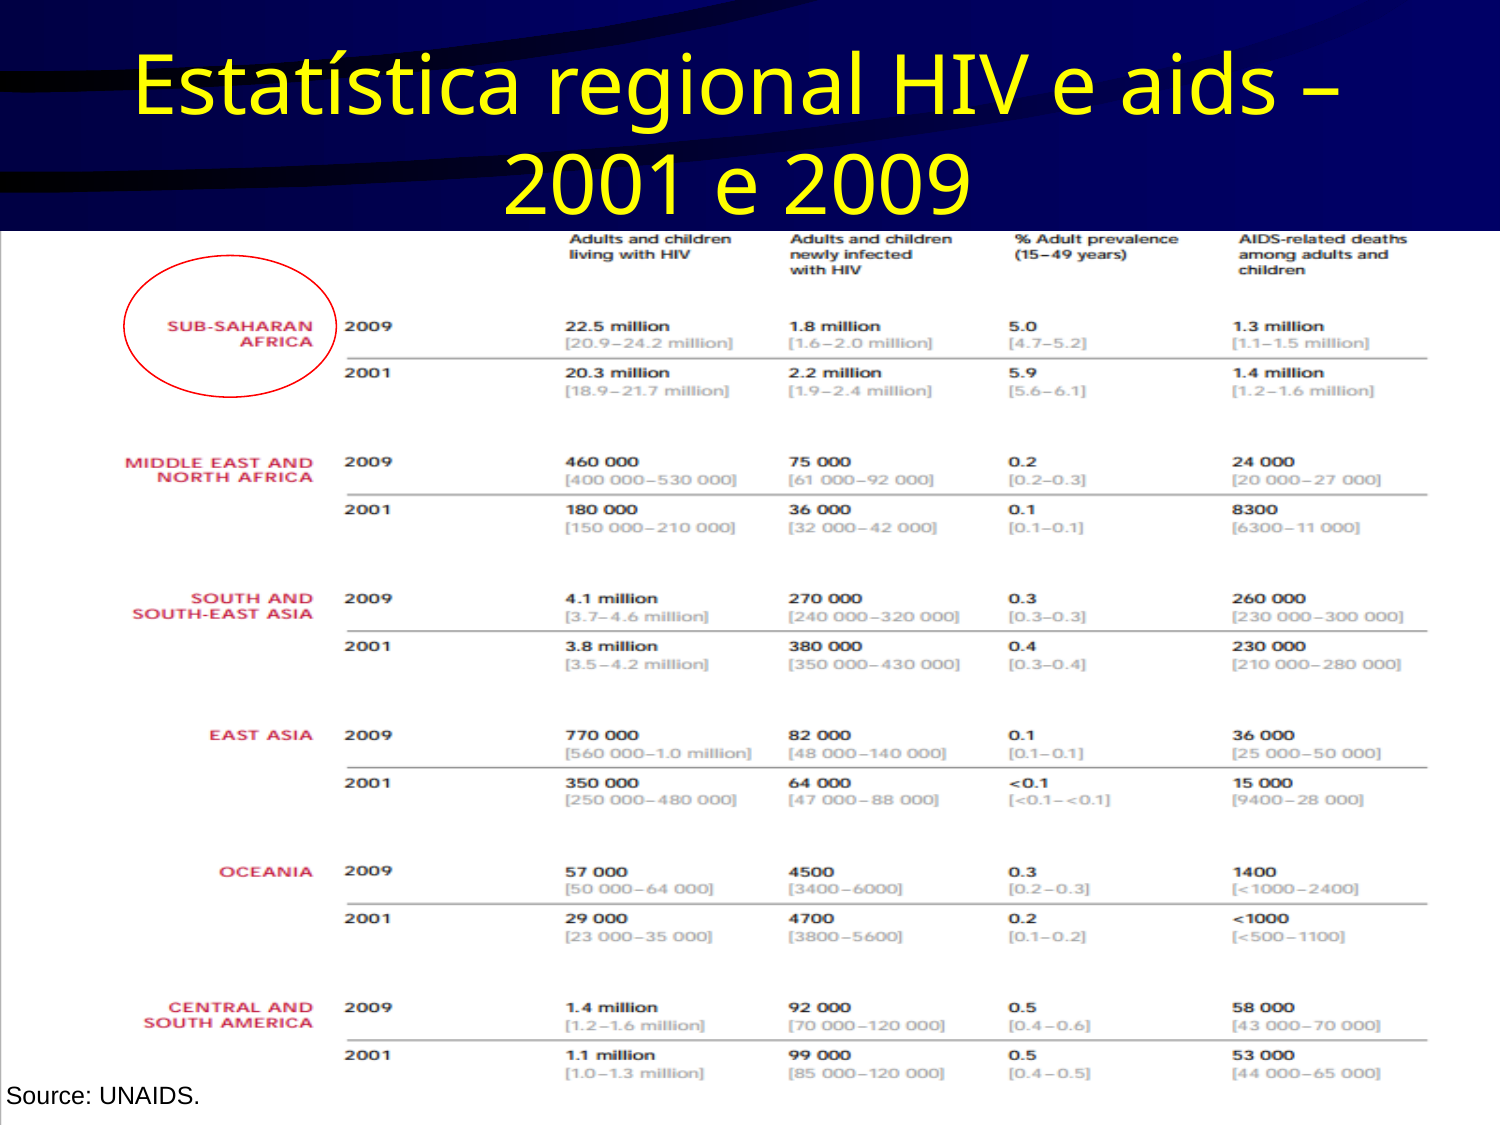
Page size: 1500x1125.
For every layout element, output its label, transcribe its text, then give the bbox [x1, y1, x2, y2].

title Estatística regional HIV e aids – 2001 e 2009 [99, 37, 1376, 226]
picture [0, 231, 1500, 1125]
